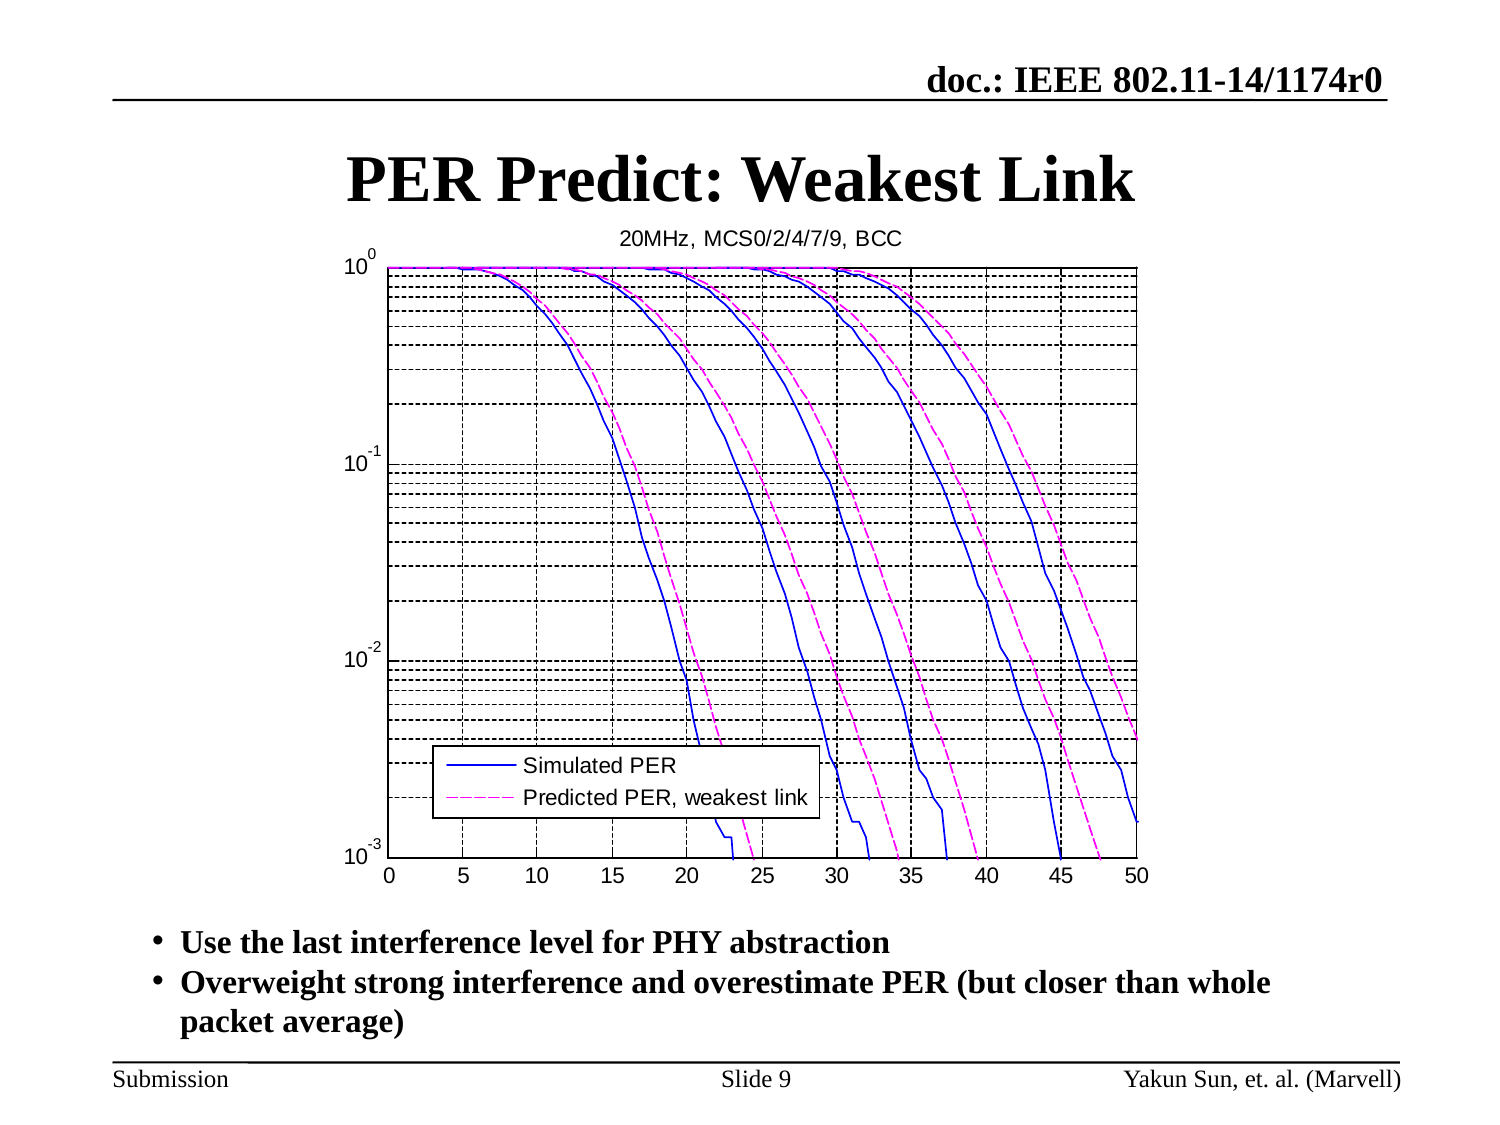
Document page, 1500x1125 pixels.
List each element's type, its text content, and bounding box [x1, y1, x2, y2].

text_box Use the last interference level for PHY abstraction Overweight strong interference and overestimate PER (but closer than whole packet average) [137, 912, 1350, 1047]
footer Yakun Sun, et. al. (Marvell) [1119, 1062, 1402, 1093]
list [262, 212, 1229, 938]
title PER Predict: Weakest Link [112, 112, 1388, 238]
slide_number Slide 9 [712, 1062, 800, 1093]
